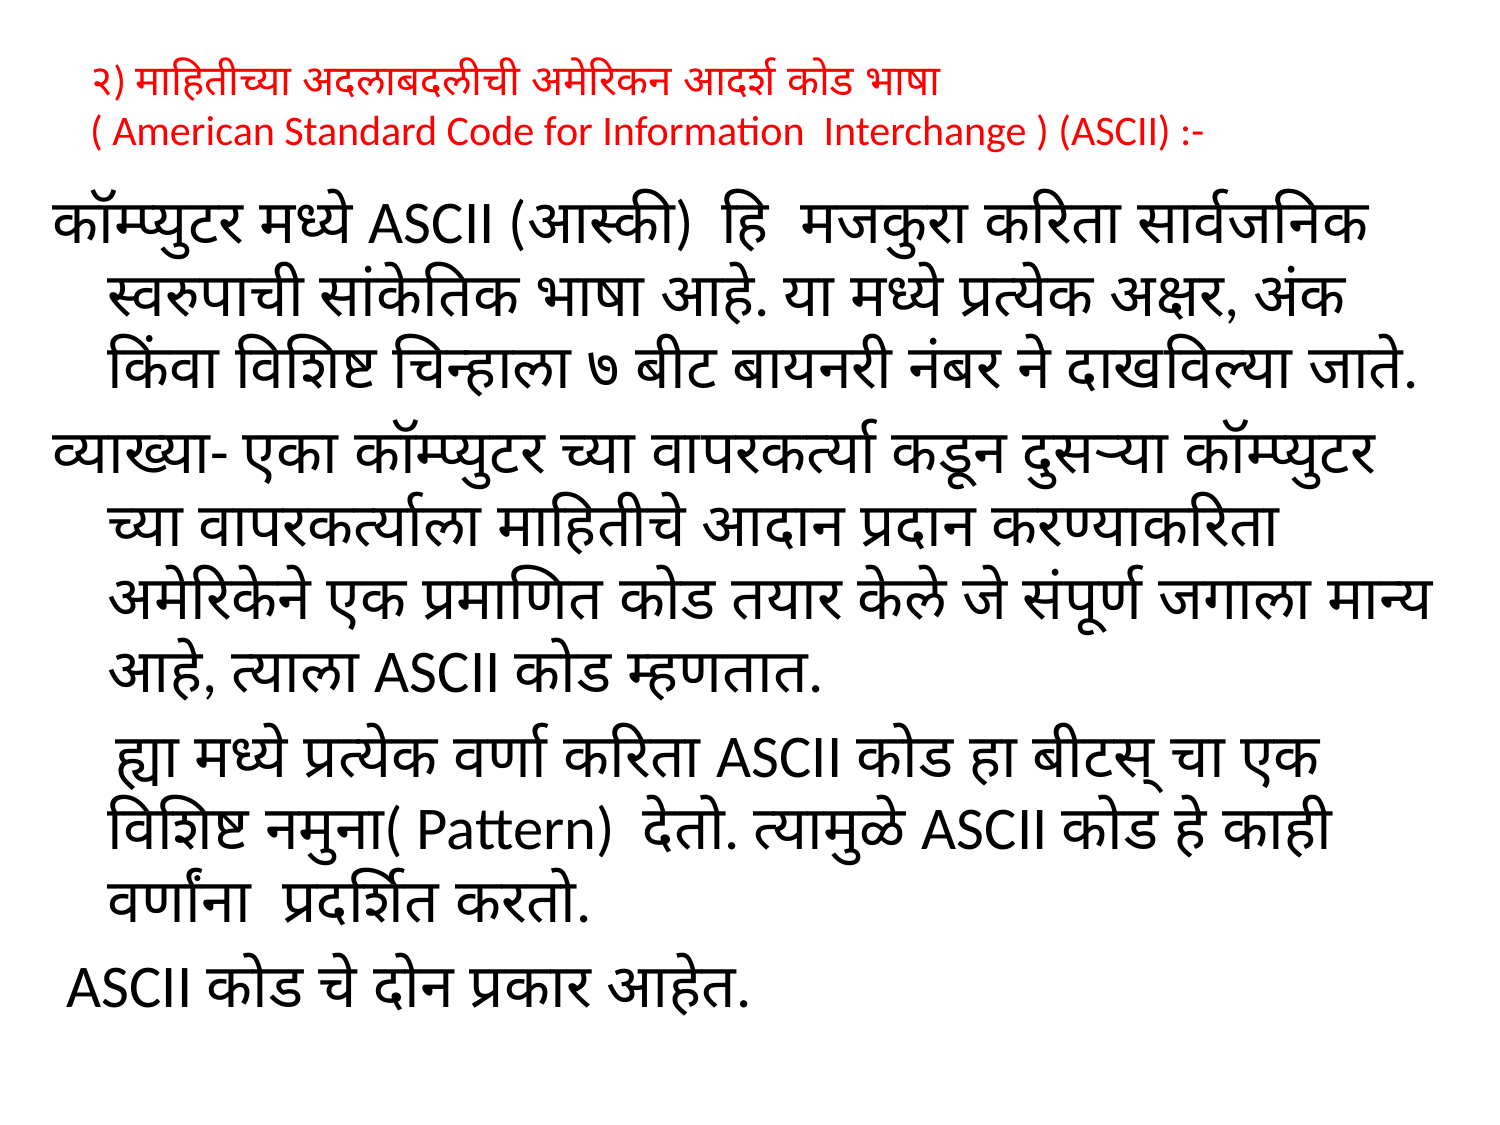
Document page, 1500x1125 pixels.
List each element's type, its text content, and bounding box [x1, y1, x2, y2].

list कॉम्प्युटर मध्ये ASCII (आस्की) हि मजकुरा करिता सार्वजनिक स्वरुपाची सांकेतिक भाषा आहे. या मध्ये प्रत्येक अक्षर, अंक किंवा विशिष्ट चिन्हाला ७ बीट बायनरी नंबर ने दाखविल्या जाते. व्याख्या- एका कॉम्प्युटर च्या वापरकर्त्या कडून दुसऱ्या कॉम्प्युटर च्या वापरकर्त्याला माहितीचे आदान प्रदान करण्याकरिता अमेरिकेने एक प्रमाणित कोड तयार केले जे संपूर्ण जगाला मान्य आहे, त्याला ASCII कोड म्हणतात. ह्या मध्ये प्रत्येक वर्णा करिता ASCII कोड हा बीटस् चा एक विशिष्ट नमुना( Pattern) देतो. त्यामुळे ASCII कोड हे काही वर्णांना प्रदर्शित करतो. ASCII कोड चे दोन प्रकार आहेत. [37, 174, 1463, 1088]
title २) माहितीच्या अदलाबदलीची अमेरिकन आदर्श कोड भाषा ( American Standard Code for Information Interchange ) (ASCII) :- [75, 45, 1425, 163]
